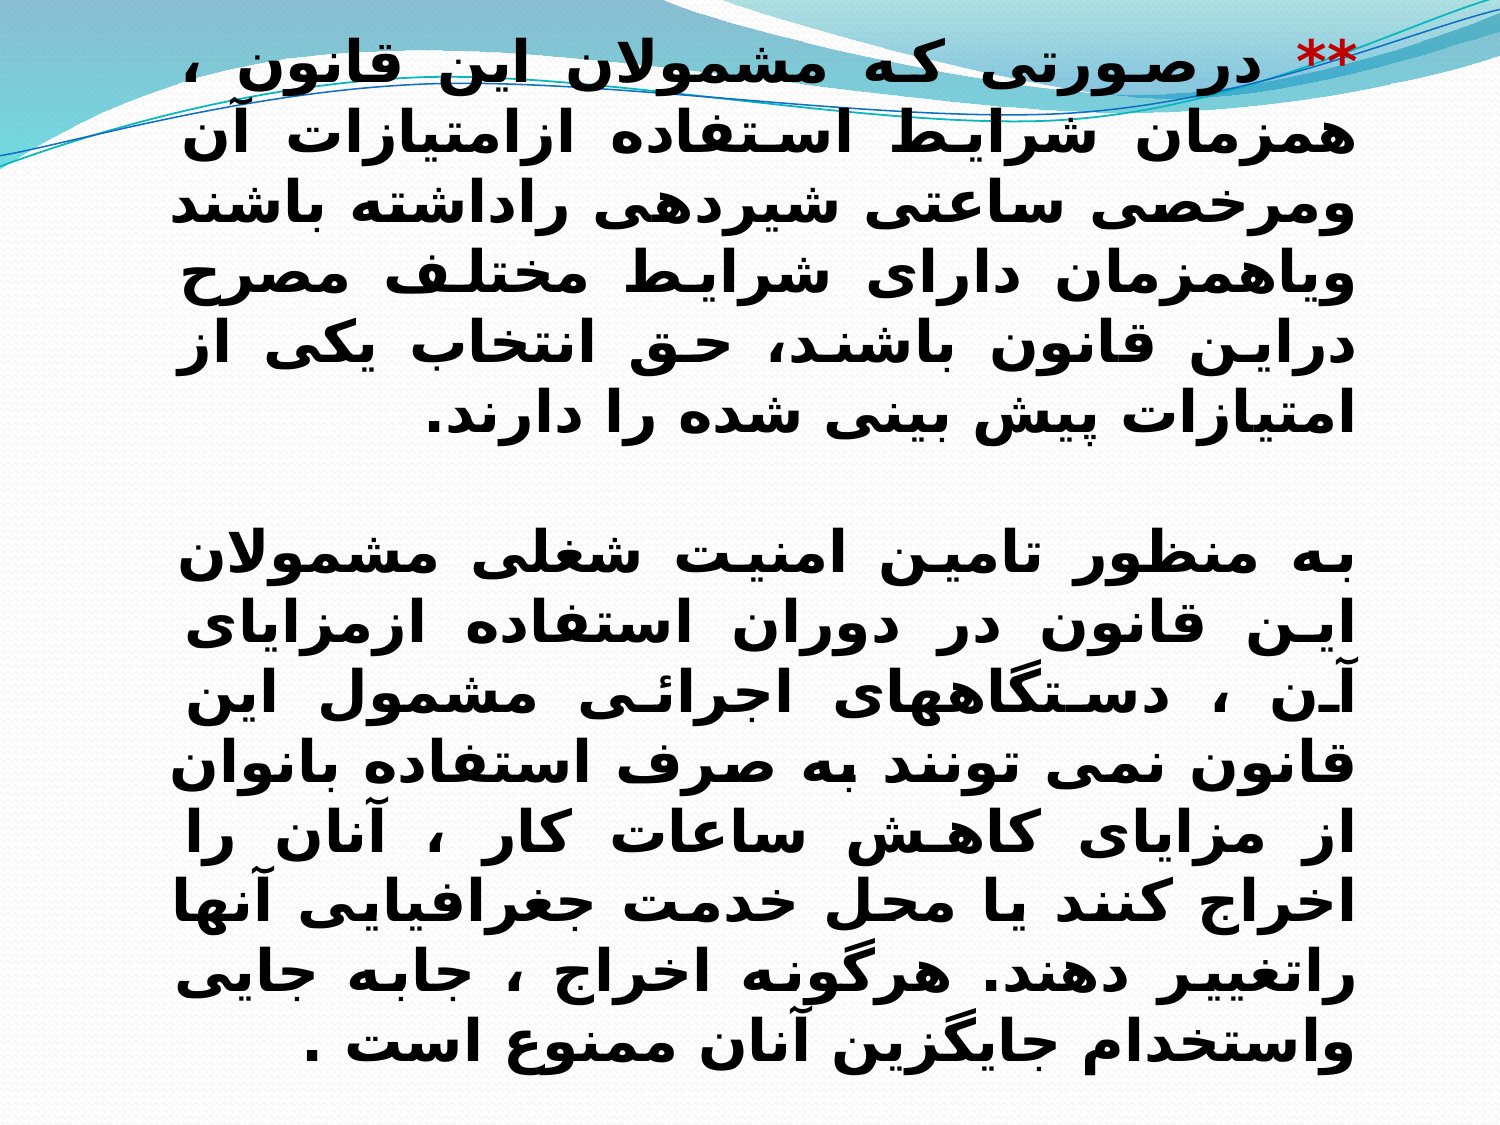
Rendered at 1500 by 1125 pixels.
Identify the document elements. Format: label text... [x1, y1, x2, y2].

text_box ** درصورتی که مشمولان این قانون ، همزمان شرایط استفاده ازامتیازات آن ومرخصی ساعتی شیردهی راداشته باشند ویاهمزمان دارای شرایط مختلف مصرح دراین قانون باشند، حق انتخاب یکی از امتیازات پیش بینی شده را دارند. به منظور تامین امنیت شغلی مشمولان این قانون در دوران استفاده ازمزایای آن ، دستگاههای اجرائی مشمول این قانون نمی تونند به صرف استفاده بانوان از مزایای کاهش ساعات کار ، آنان را اخراج کنند یا محل خدمت جغرافیایی آنها راتغییر دهند. هرگونه اخراج ، جابه جایی واستخدام جایگزین آنان ممنوع است . [152, 0, 1373, 1081]
